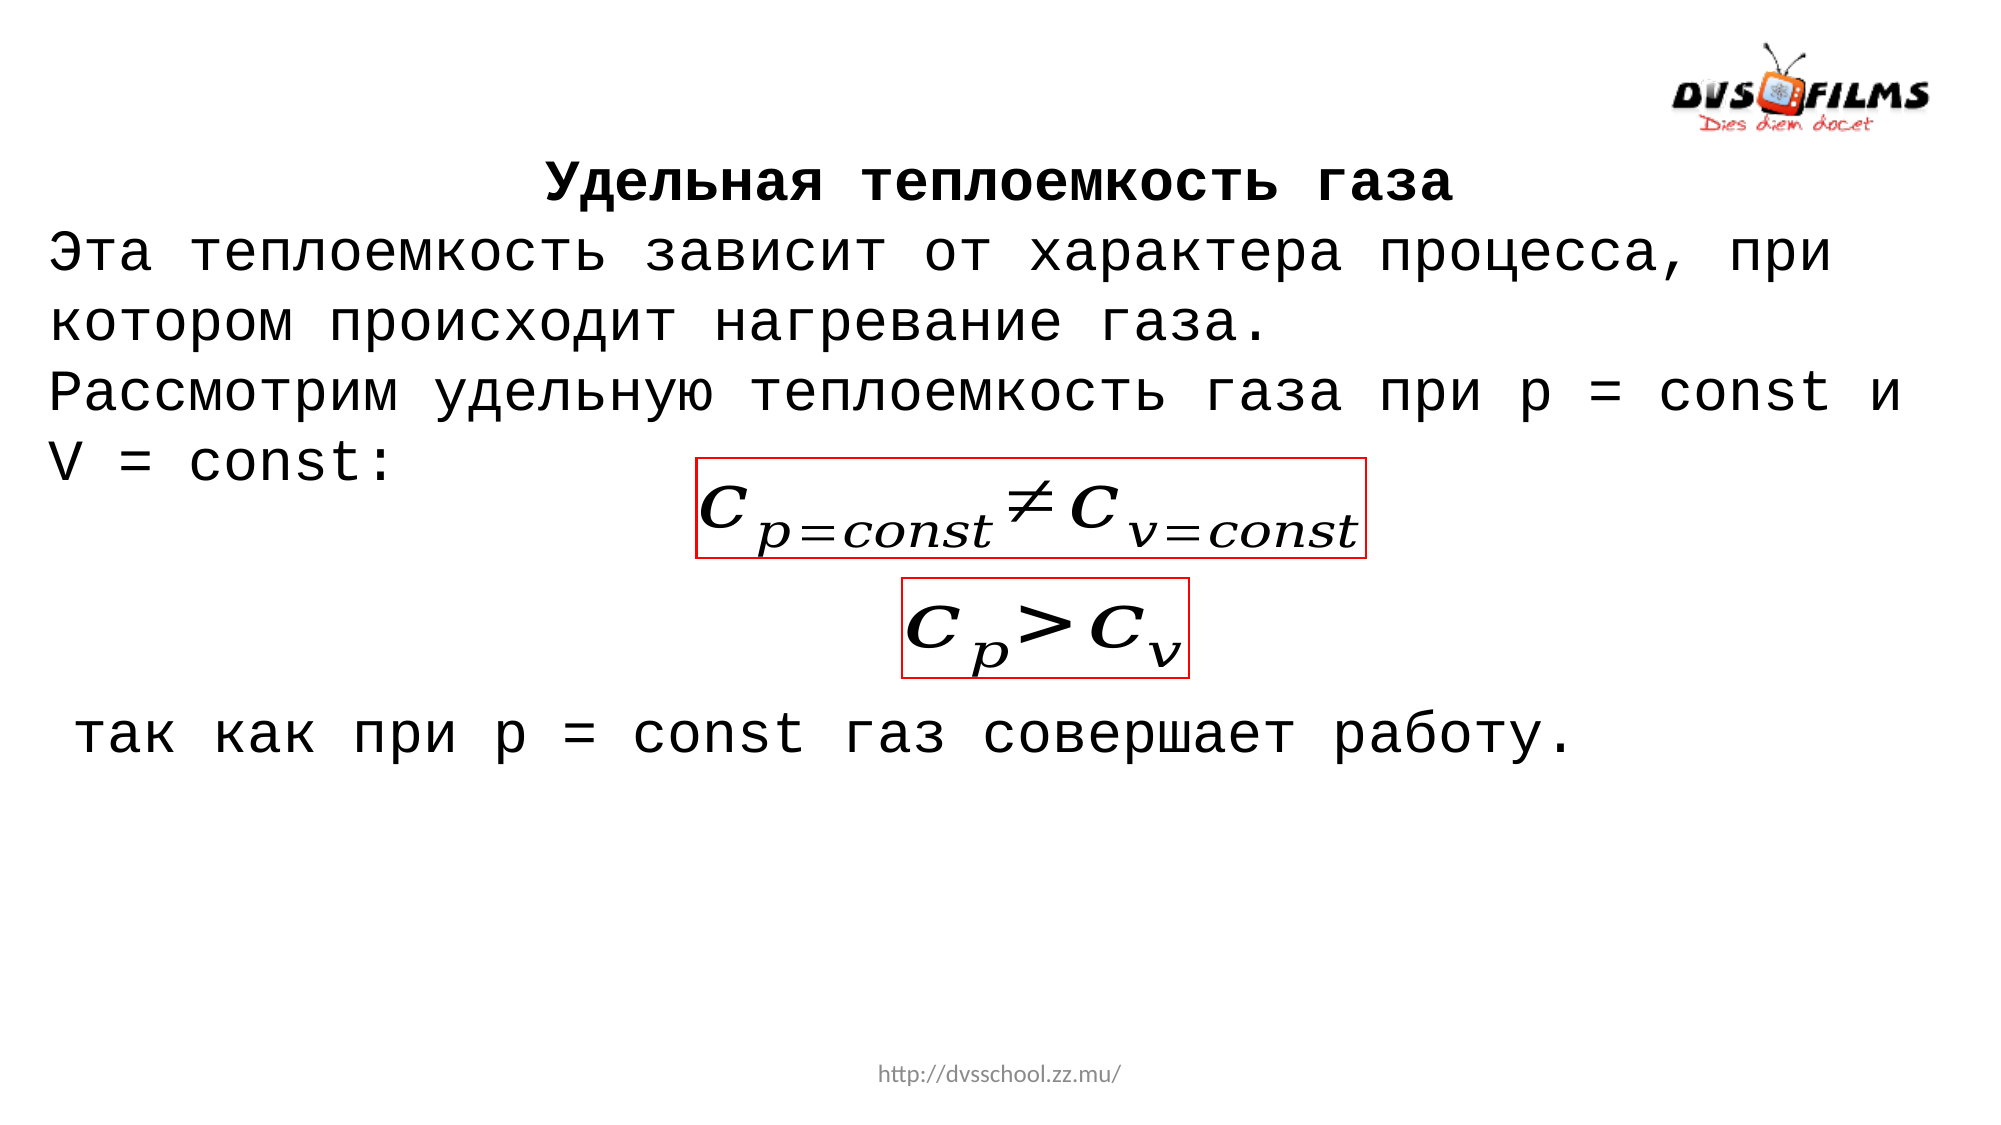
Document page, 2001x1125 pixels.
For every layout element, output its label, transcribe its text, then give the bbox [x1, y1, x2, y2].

text_box Удельная теплоемкость газа Эта теплоемкость зависит от характера процесса, при котором происходит нагревание газа. Рассмотрим удельную теплоемкость газа при р = const и V = const: [33, 134, 1967, 500]
footer http://dvsschool.zz.mu/ [662, 1042, 1338, 1103]
picture [1669, 39, 1933, 135]
text_box так как при р = const газ совершает работу. [58, 687, 1593, 772]
